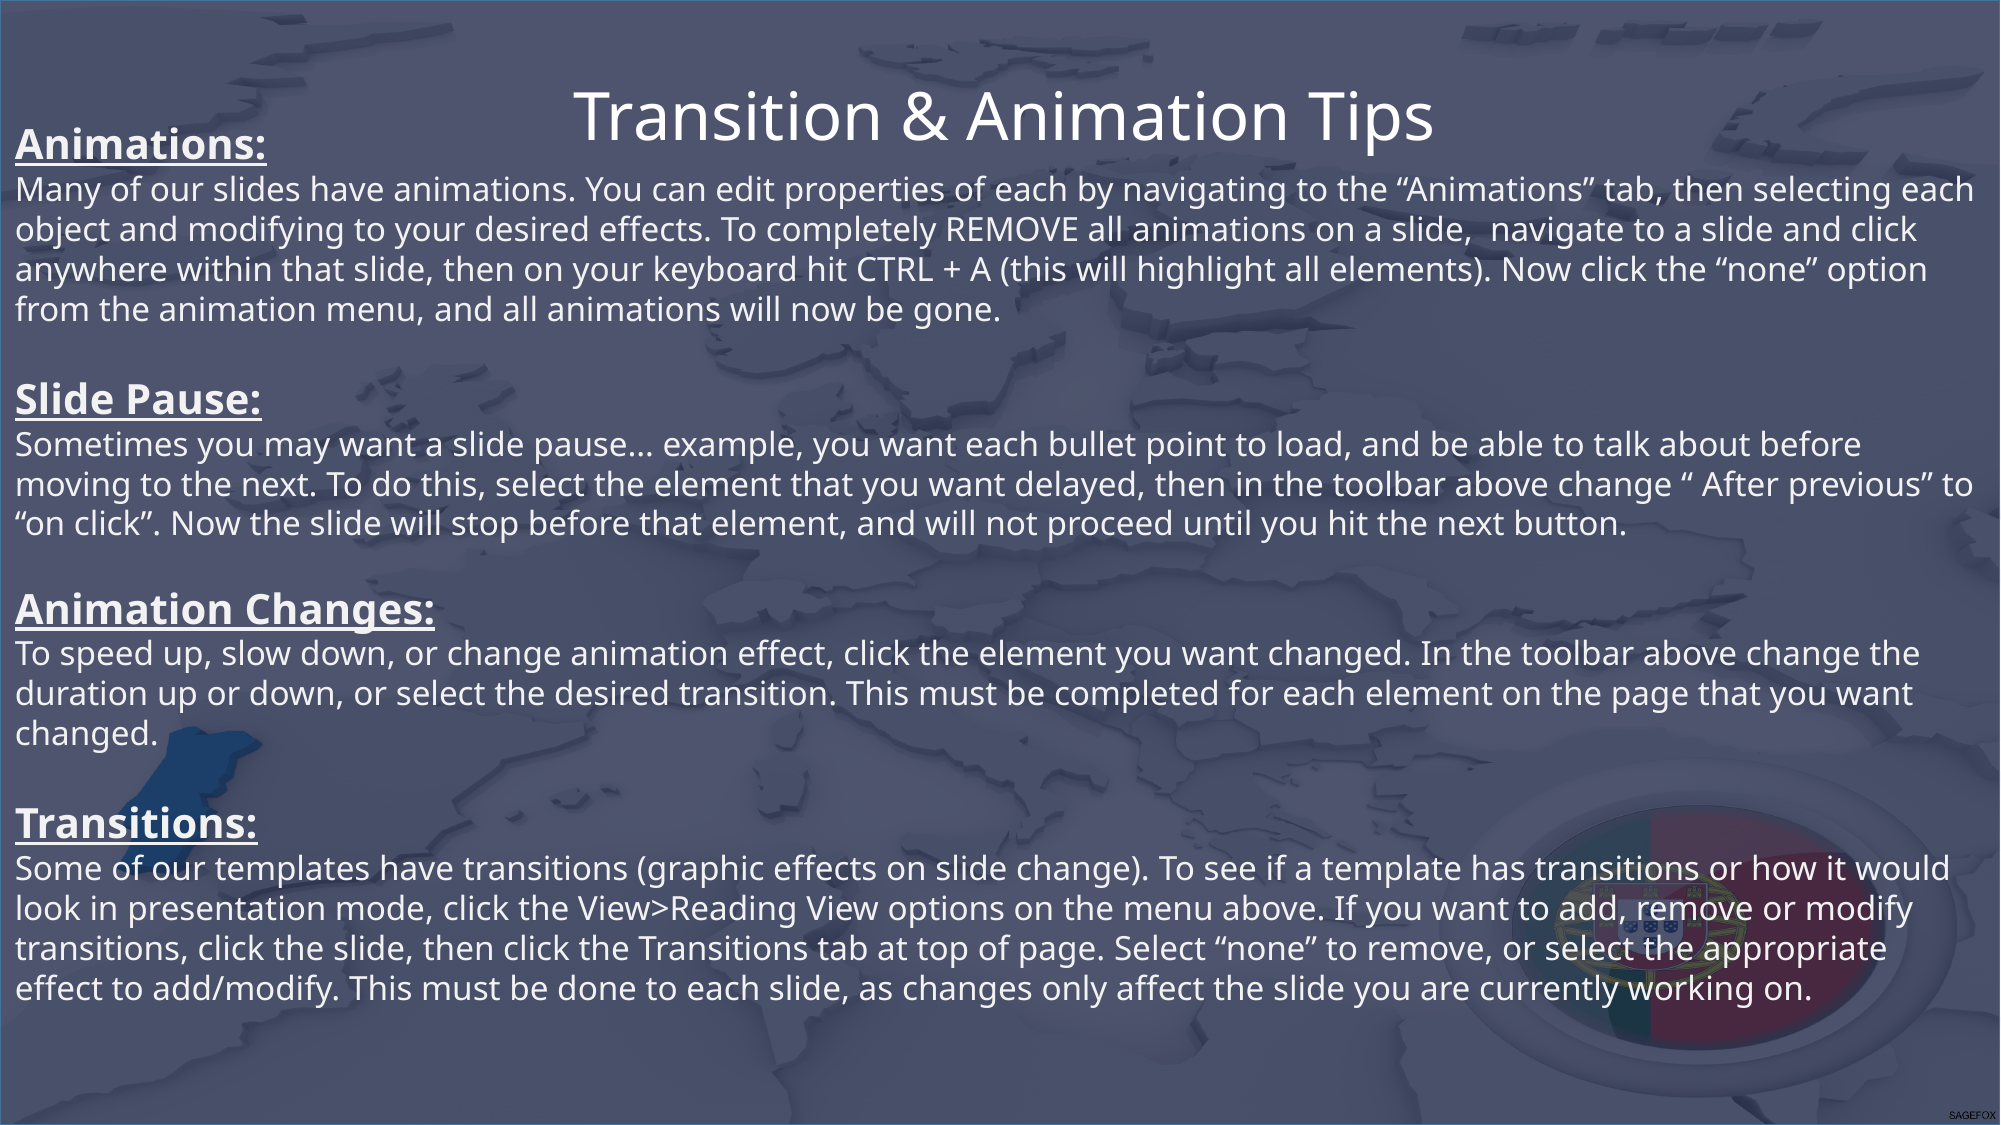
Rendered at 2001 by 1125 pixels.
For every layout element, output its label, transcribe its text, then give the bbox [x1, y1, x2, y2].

title Transition & Animation Tips [477, 59, 1532, 177]
text_box Animations: Many of our slides have animations. You can edit properties of each by navigating to the “Animations” tab, then selecting each object and modifying to your desired effects. To completely REMOVE all animations on a slide, navigate to a slide and click anywhere within that slide, then on your keyboard hit CTRL + A (this will highlight all elements). Now click the “none” option from the animation menu, and all animations will now be gone. Slide Pause: Sometimes you may want a slide pause… example, you want each bullet point to load, and be able to talk about before moving to the next. To do this, select the element that you want delayed, then in the toolbar above change “ After previous” to “on click”. Now the slide will stop before that element, and will not proceed until you hit the next button. Animation Changes: To speed up, slow down, or change animation effect, click the element you want changed. In the toolbar above change the duration up or down, or select the desired transition. This must be completed for each element on the page that you want changed. Transitions: Some of our templates have transitions (graphic effects on slide change). To see if a template has transitions or how it would look in presentation mode, click the View>Reading View options on the menu above. If you want to add, remove or modify transitions, click the slide, then click the Transitions tab at top of page. Select “none” to remove, or select the appropriate effect to add/modify. This must be done to each slide, as changes only affect the slide you are currently working on. [0, 0, 2000, 1125]
